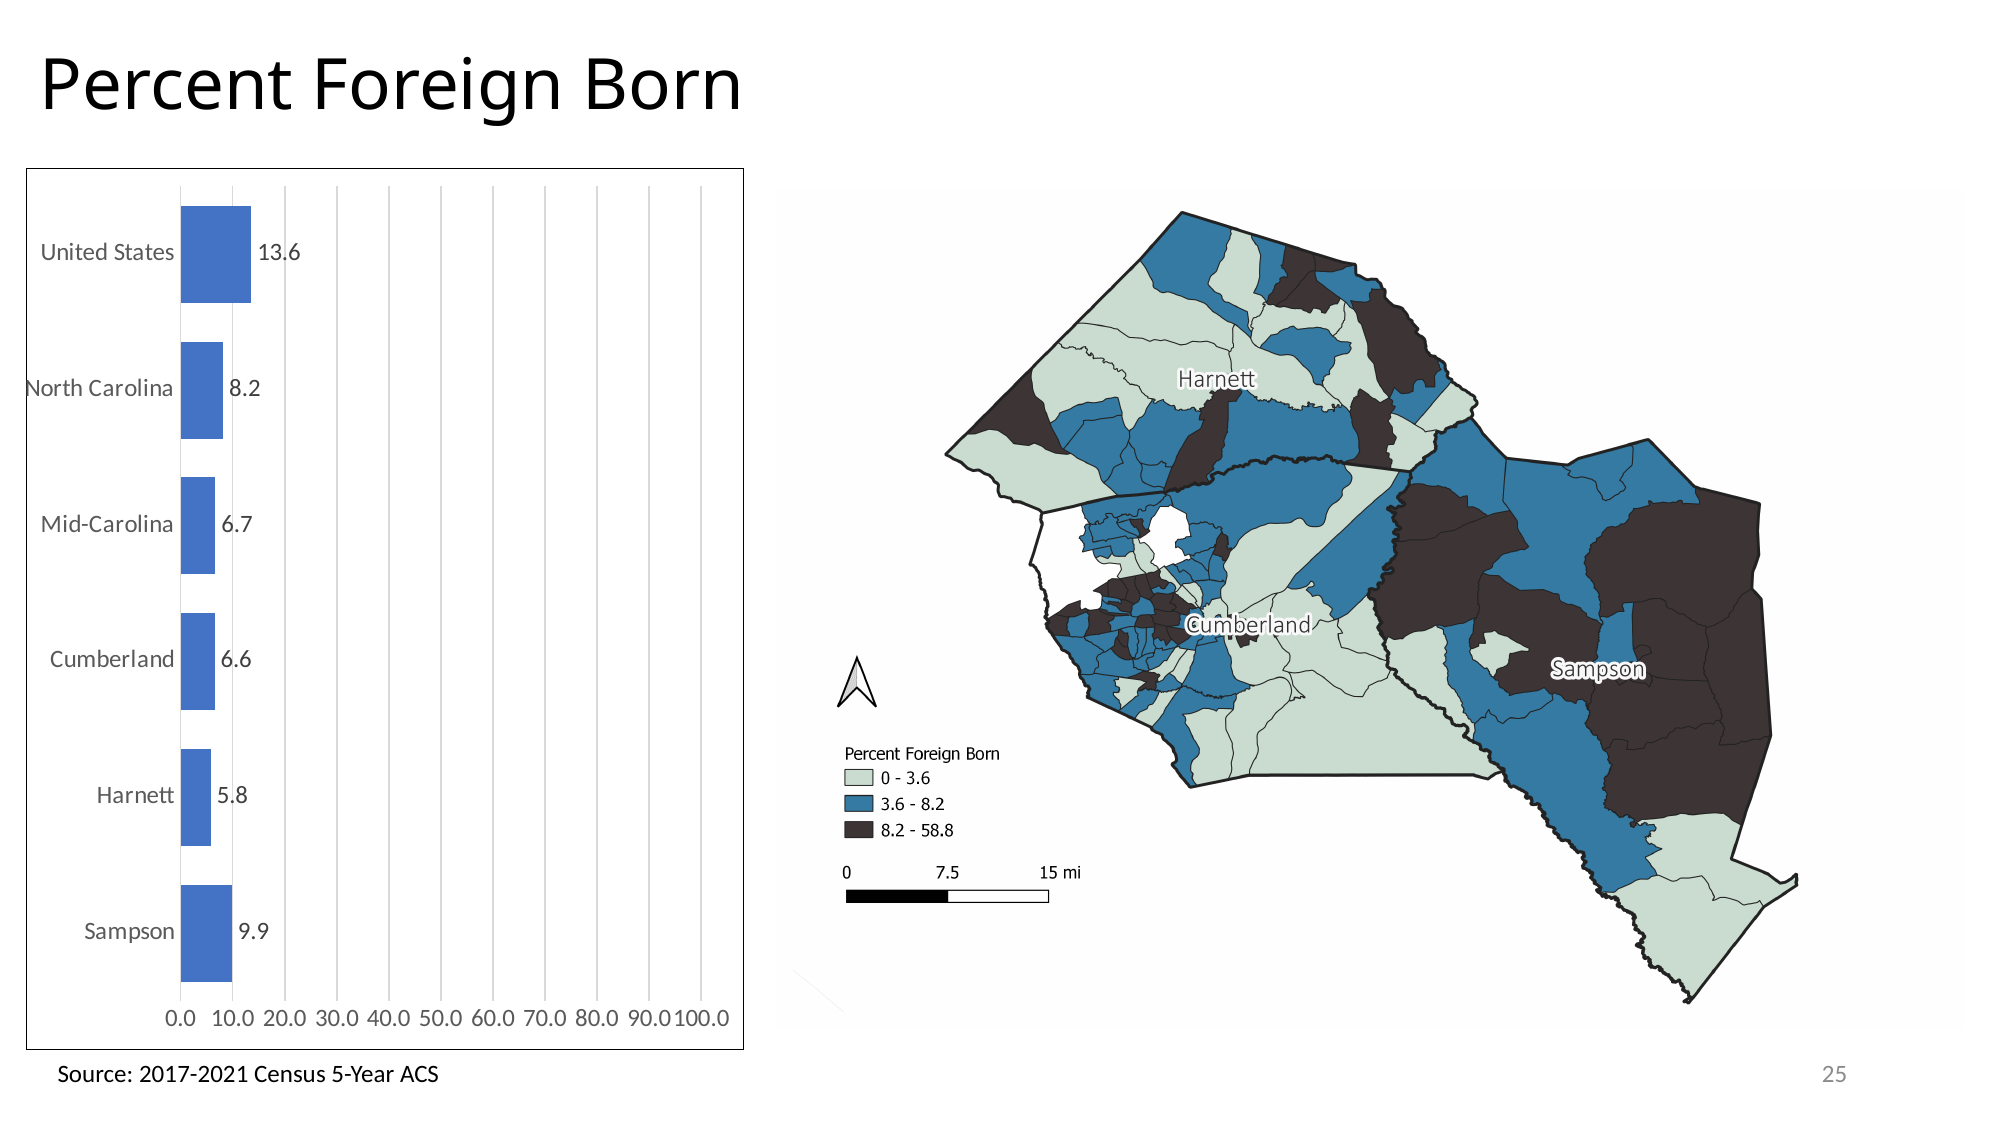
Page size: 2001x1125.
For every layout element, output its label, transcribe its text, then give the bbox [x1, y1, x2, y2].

title Percent Foreign Born [24, 5, 1737, 169]
chart [24, 168, 744, 1050]
slide_number 25 [1412, 1042, 1863, 1103]
text_box Source: 2017-2021 Census 5-Year ACS [42, 1050, 455, 1095]
picture [776, 189, 1964, 1030]
